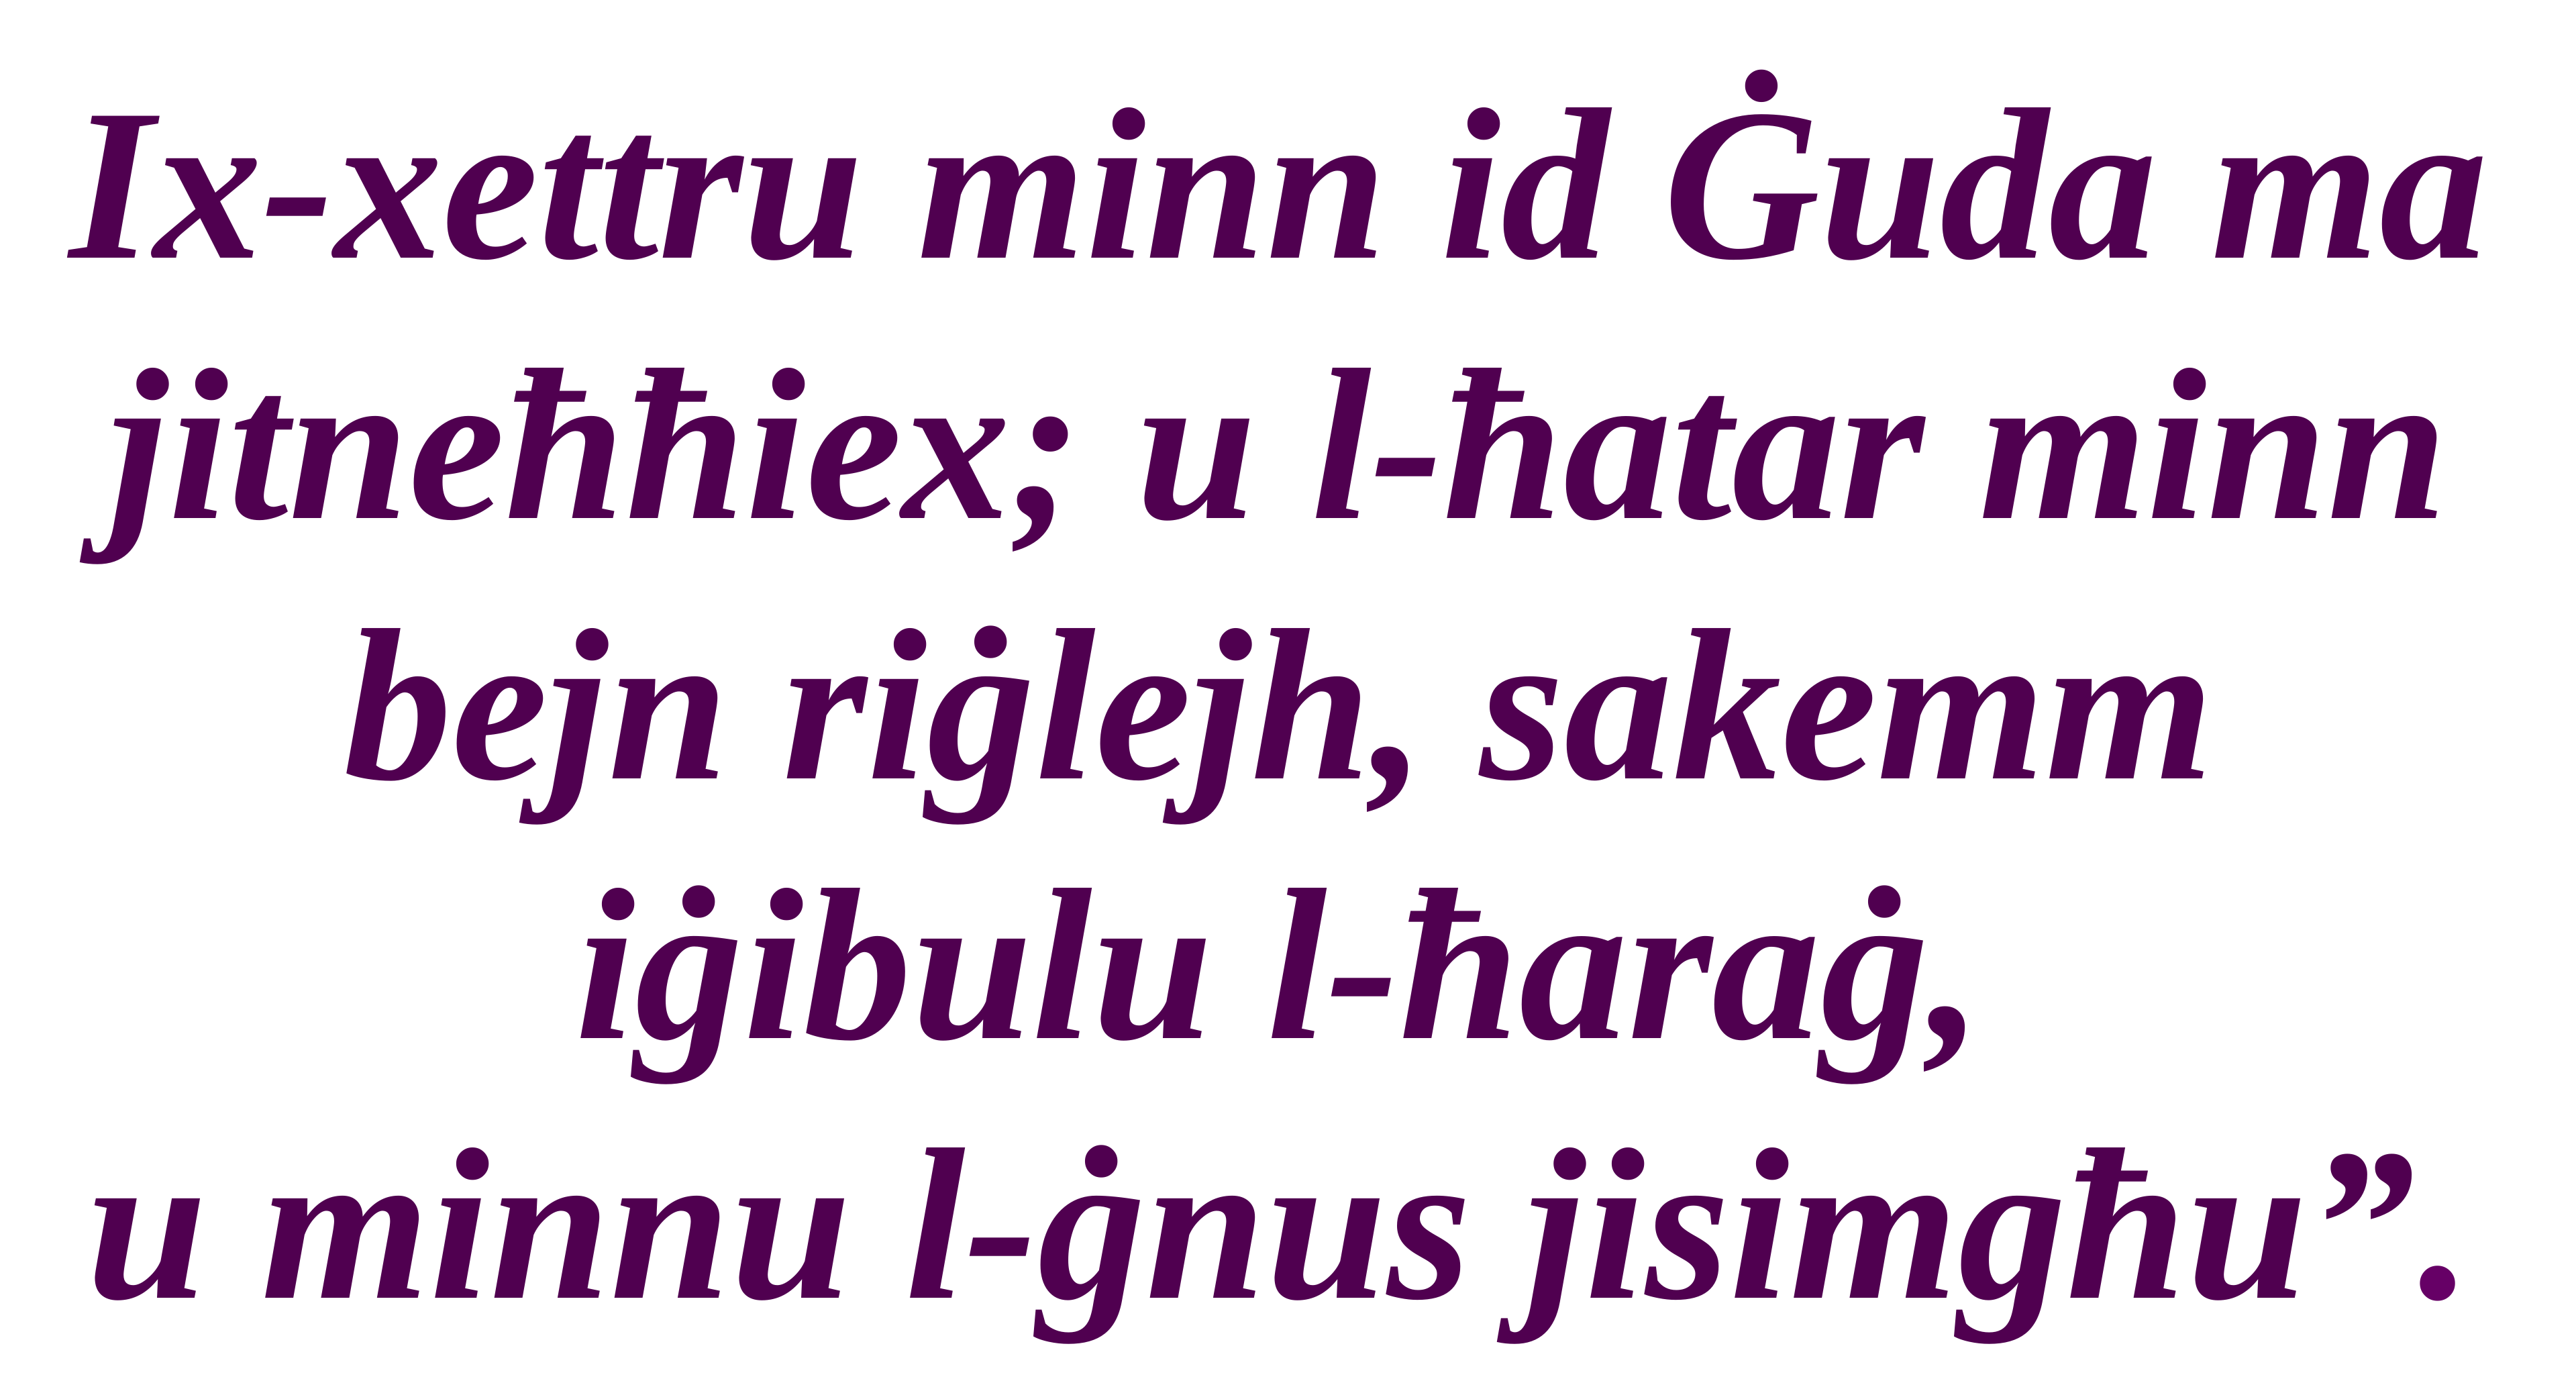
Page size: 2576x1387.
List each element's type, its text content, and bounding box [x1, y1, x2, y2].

text_box Ix-xettru minn id Ġuda ma jitneħħiex; u l-ħatar minn bejn riġlejh, sakemm iġibulu l-ħaraġ, u minnu l-ġnus jisimgħu”. [28, 29, 2532, 1354]
